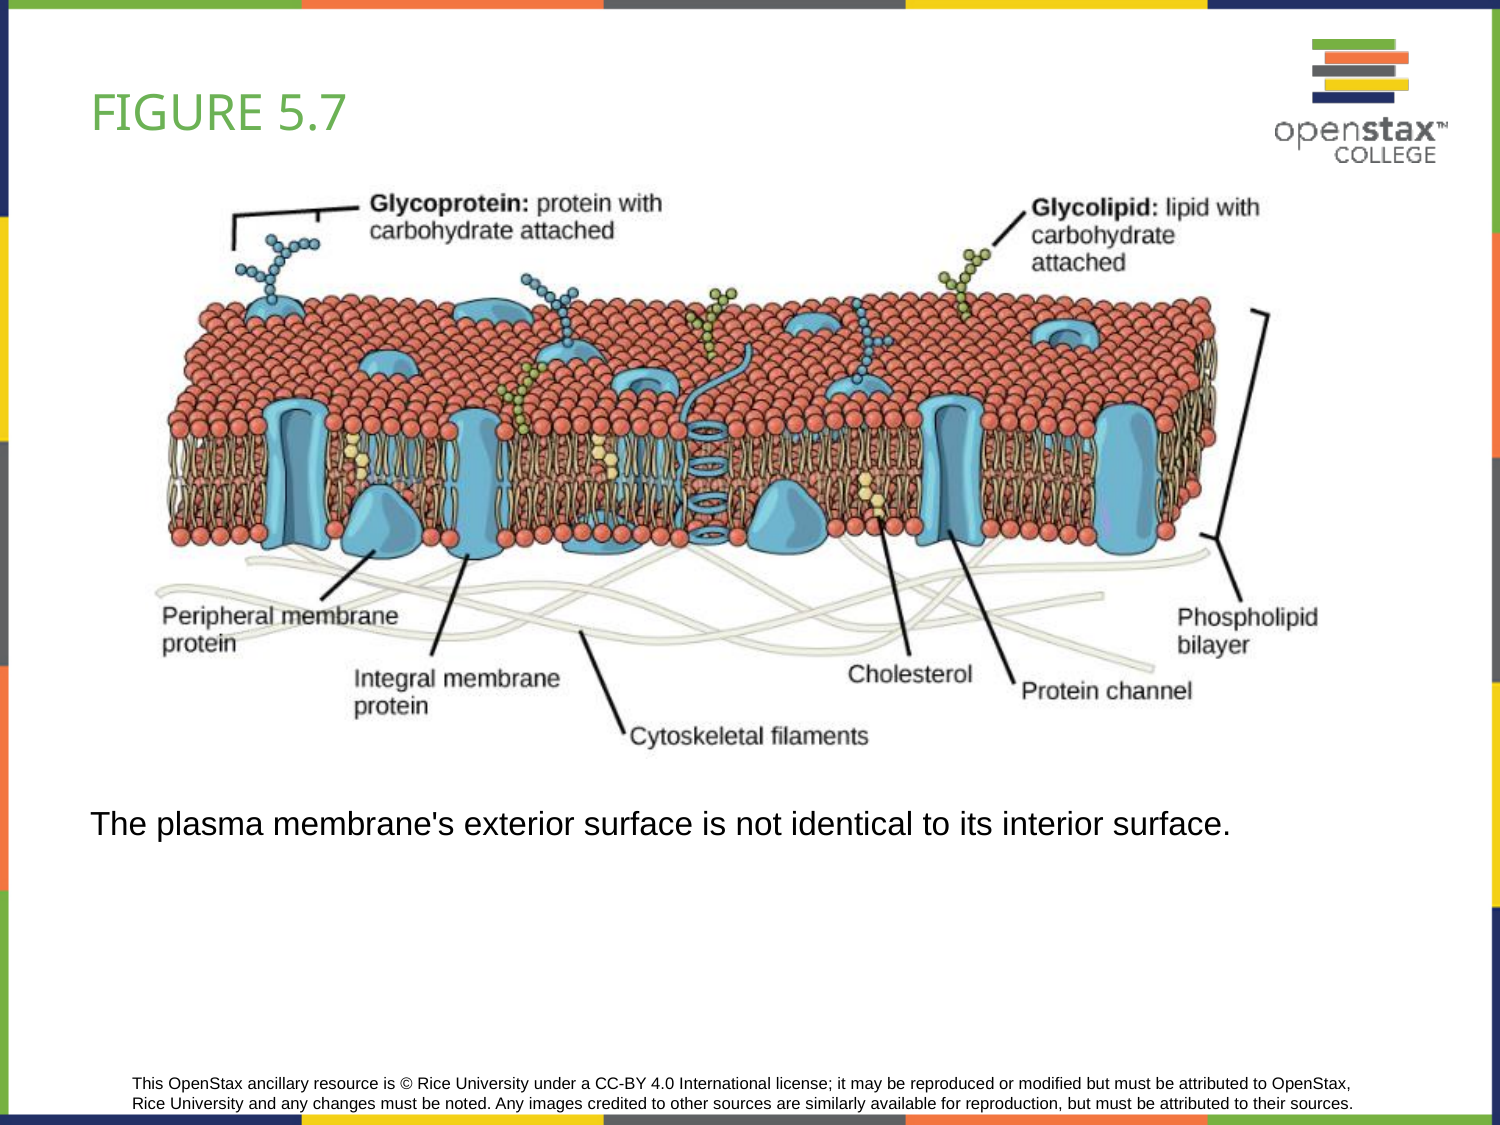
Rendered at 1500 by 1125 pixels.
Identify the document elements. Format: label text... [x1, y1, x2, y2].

list The plasma membrane's exterior surface is not identical to its interior surface. [75, 794, 1398, 986]
picture [0, 0, 1500, 1125]
title FIGURE 5.7 [75, 39, 1272, 148]
footer This OpenStax ancillary resource is © Rice University under a CC-BY 4.0 International license; it may be reproduced or modified but must be attributed to OpenStax, Rice University and any changes must be noted. Any images credited to other sources are similarly available for reproduction, but must be attributed to their sources. [116, 1065, 1398, 1112]
